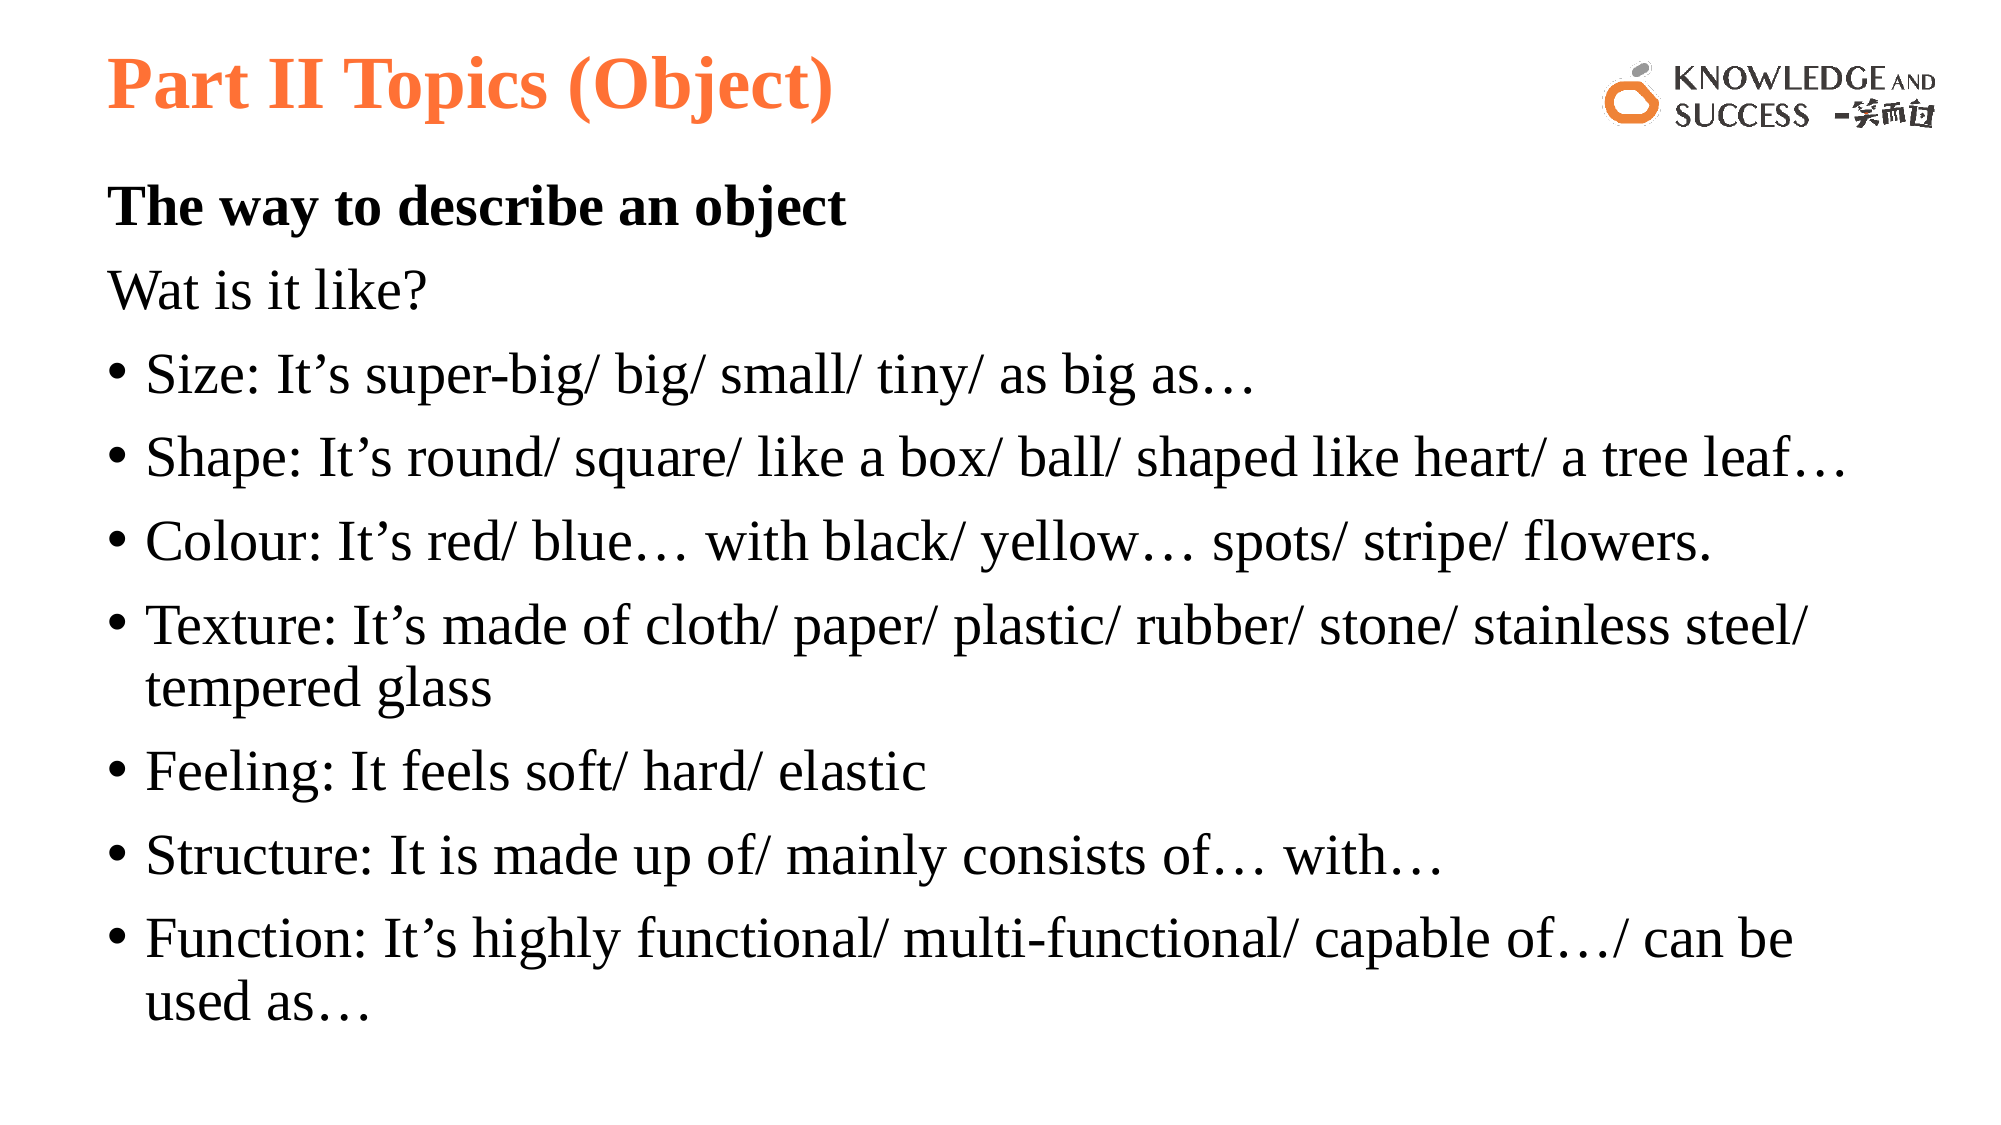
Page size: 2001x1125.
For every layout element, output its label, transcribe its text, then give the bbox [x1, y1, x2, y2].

list The way to describe an object Wat is it like? Size: It’s super-big/ big/ small/ tiny/ as big as… Shape: It’s round/ square/ like a box/ ball/ shaped like heart/ a tree leaf… Colour: It’s red/ blue… with black/ yellow… spots/ stripe/ flowers. Texture: It’s made of cloth/ paper/ plastic/ rubber/ stone/ stainless steel/ tempered glass Feeling: It feels soft/ hard/ elastic Structure: It is made up of/ mainly consists of… with… Function: It’s highly functional/ multi-functional/ capable of…/ can be used as… [92, 167, 1885, 1097]
title Part II Topics (Object) [92, 28, 1501, 140]
picture [1587, 48, 1947, 143]
